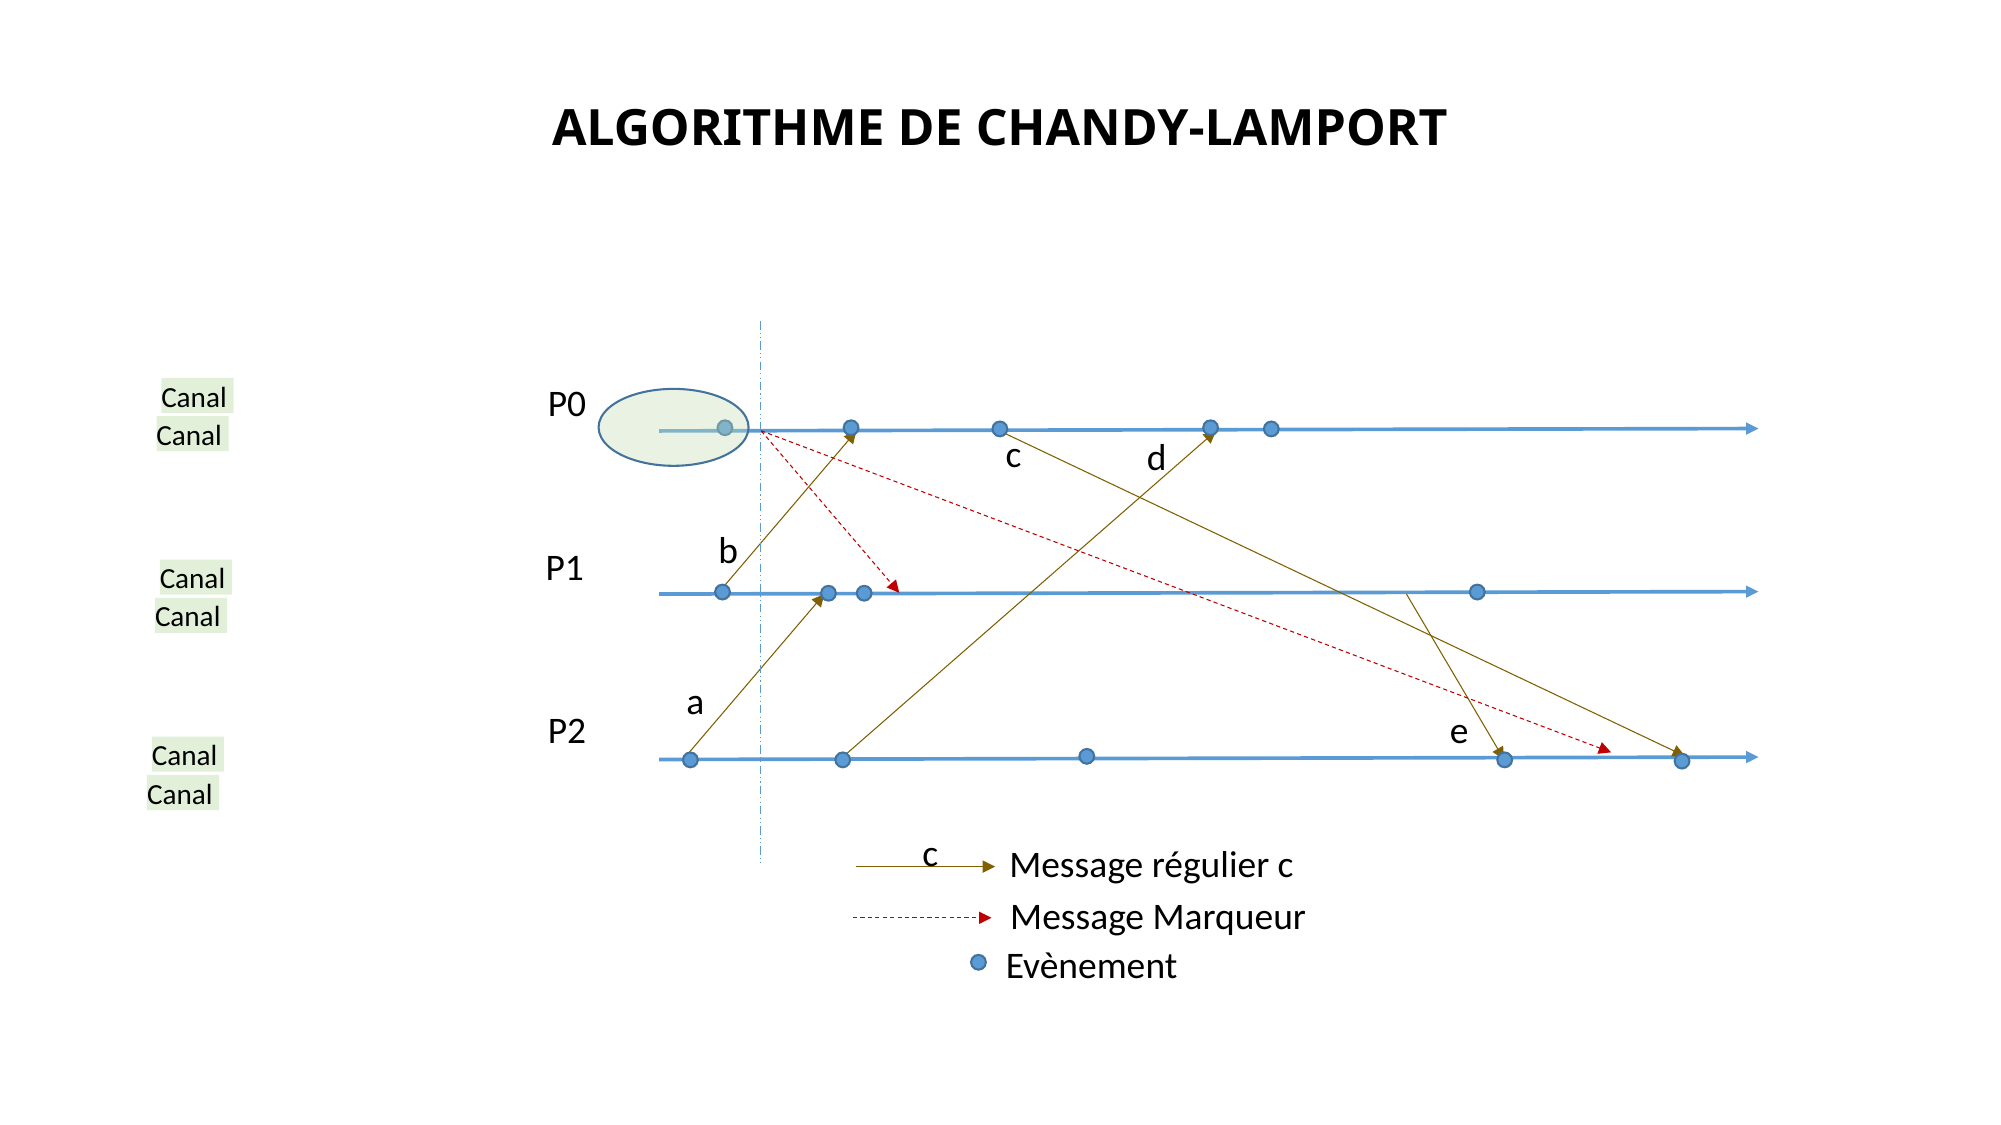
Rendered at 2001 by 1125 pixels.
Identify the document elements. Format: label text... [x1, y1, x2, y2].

text_box [1496, 760, 1514, 769]
text_box [681, 760, 699, 769]
text_box [969, 953, 987, 971]
text_box c [922, 828, 939, 866]
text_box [1406, 753, 1505, 760]
title ALGORITHME DE CHANDY-LAMPORT [249, 93, 1750, 164]
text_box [761, 430, 1612, 753]
text_box [842, 419, 860, 428]
text_box P1 [545, 542, 584, 588]
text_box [838, 753, 1216, 761]
text_box [597, 387, 750, 467]
text_box [1079, 761, 1094, 765]
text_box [718, 430, 760, 593]
text_box [834, 760, 851, 769]
text_box Message régulier c [1009, 840, 1295, 886]
text_box P0 [547, 378, 587, 424]
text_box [686, 593, 760, 756]
text_box c [922, 867, 939, 874]
text_box [1673, 760, 1691, 770]
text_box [995, 428, 1685, 757]
text_box [682, 752, 699, 757]
text_box [1263, 420, 1280, 428]
text_box [991, 420, 1009, 428]
text_box P2 [547, 705, 587, 751]
text_box Message Marqueur [1010, 891, 1307, 937]
text_box [1202, 419, 1220, 428]
text_box Evènement [1005, 941, 1178, 987]
